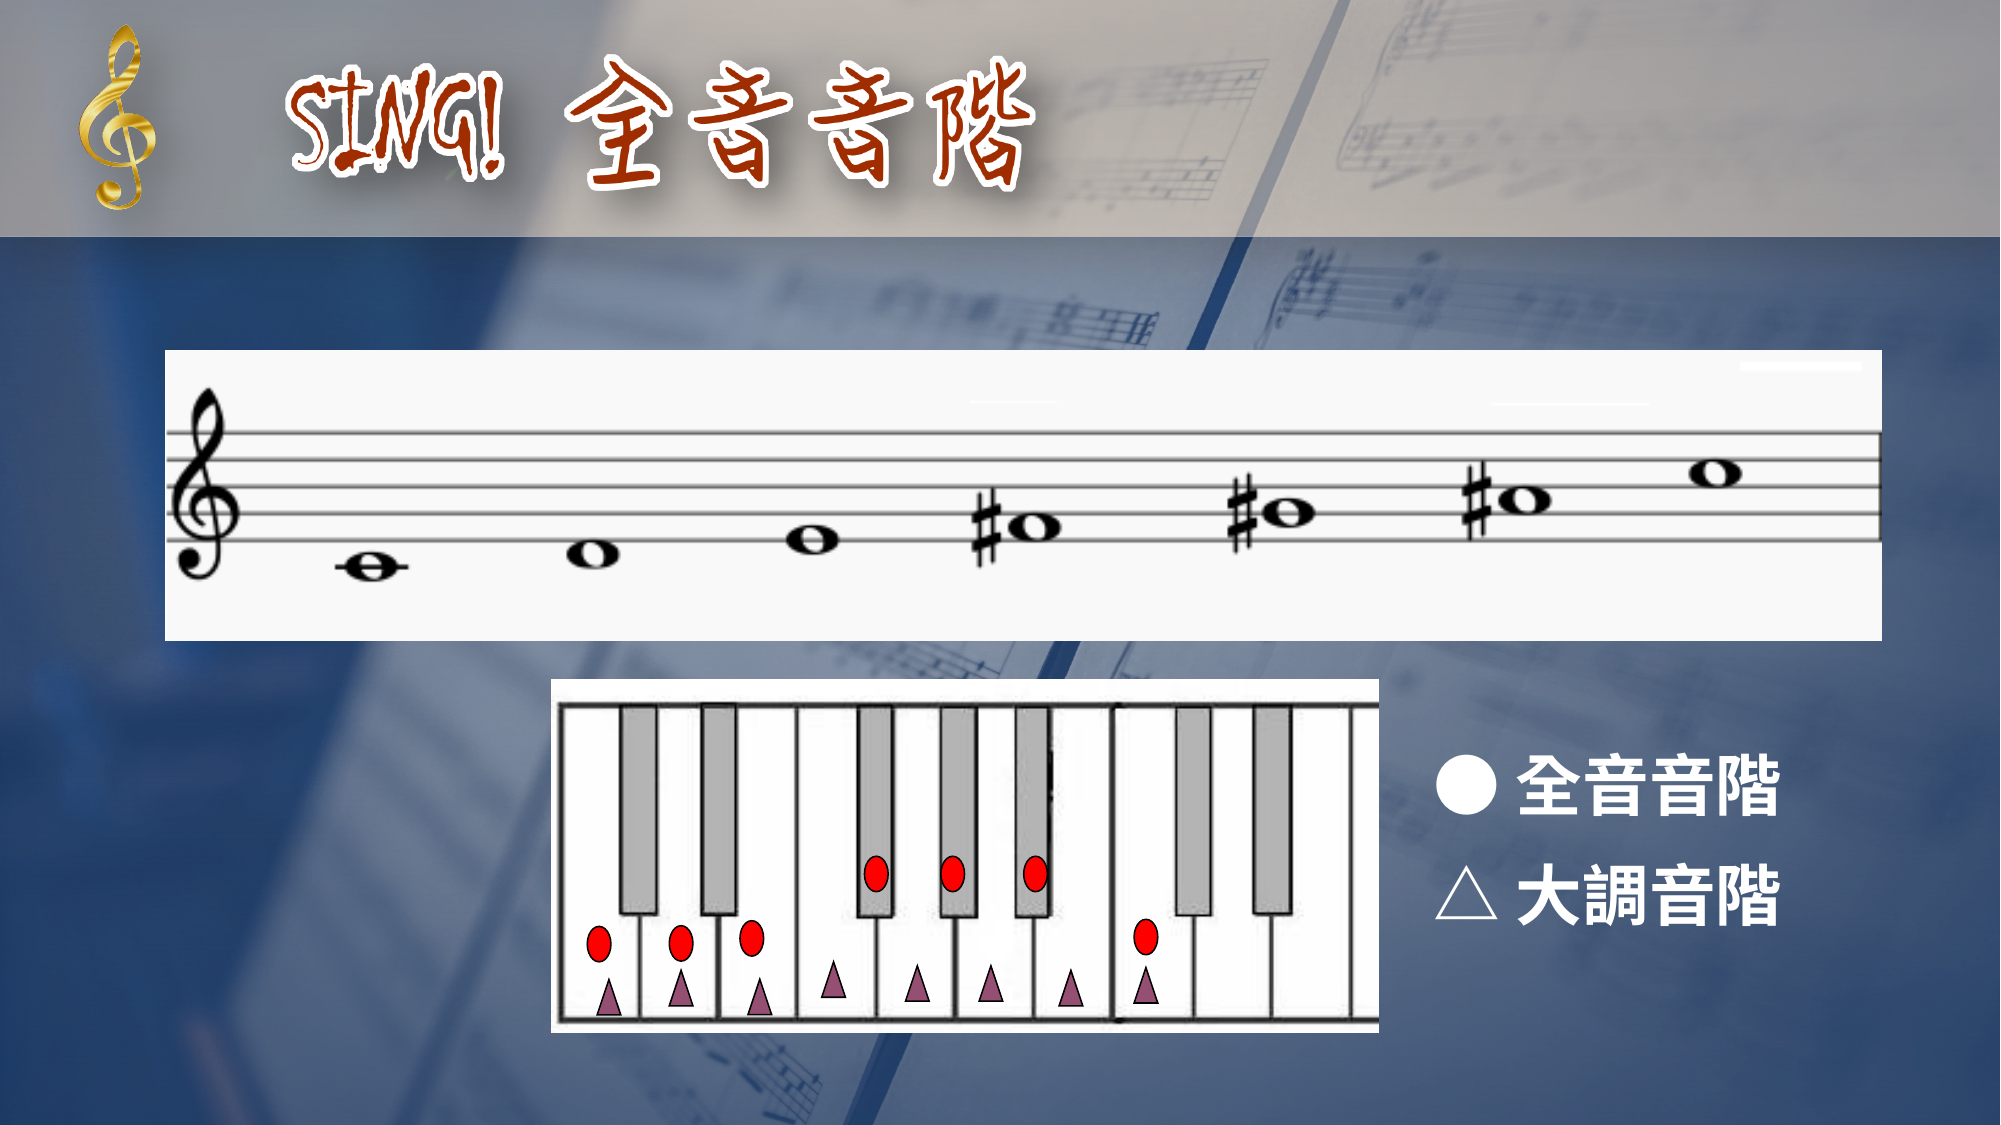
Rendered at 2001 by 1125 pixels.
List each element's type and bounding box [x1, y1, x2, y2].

picture [0, 0, 2000, 1125]
text_box [551, 679, 1379, 1033]
